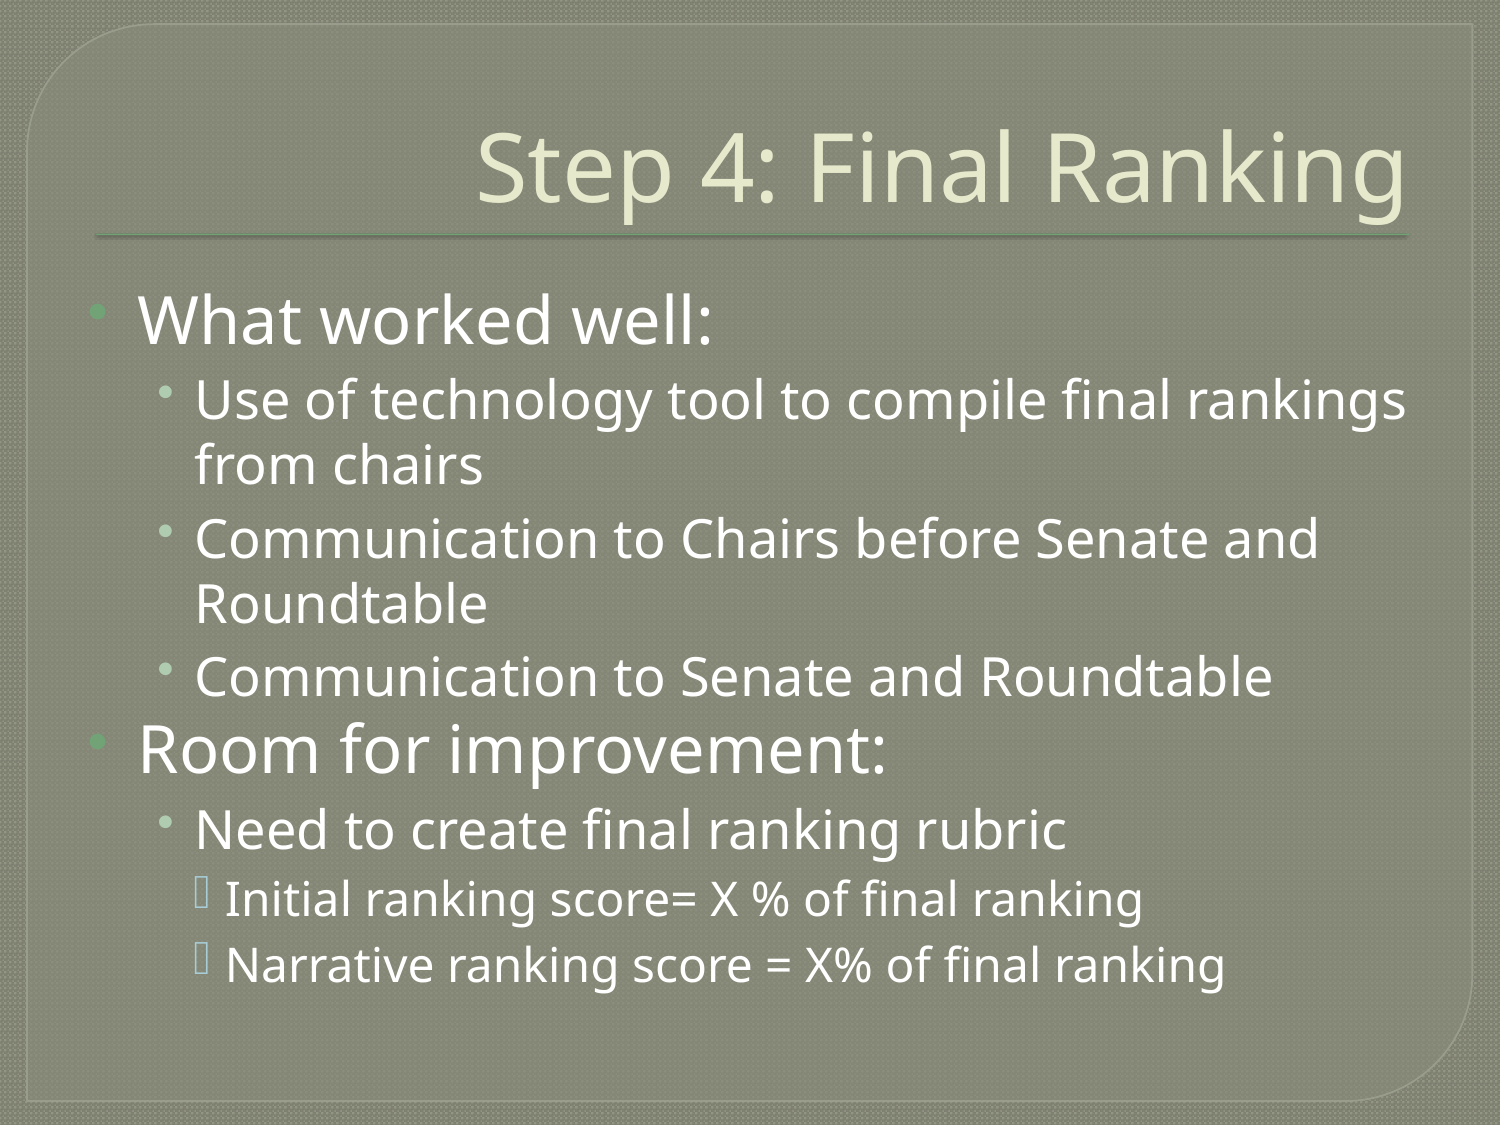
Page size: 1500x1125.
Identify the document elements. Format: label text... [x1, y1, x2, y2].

title Step 4: Final Ranking [75, 41, 1425, 230]
list What worked well: Use of technology tool to compile final rankings from chairs Communication to Chairs before Senate and Roundtable Communication to Senate and Roundtable Room for improvement: Need to create final ranking rubric Initial ranking score= X % of final ranking Narrative ranking score = X% of final ranking [75, 270, 1425, 1013]
